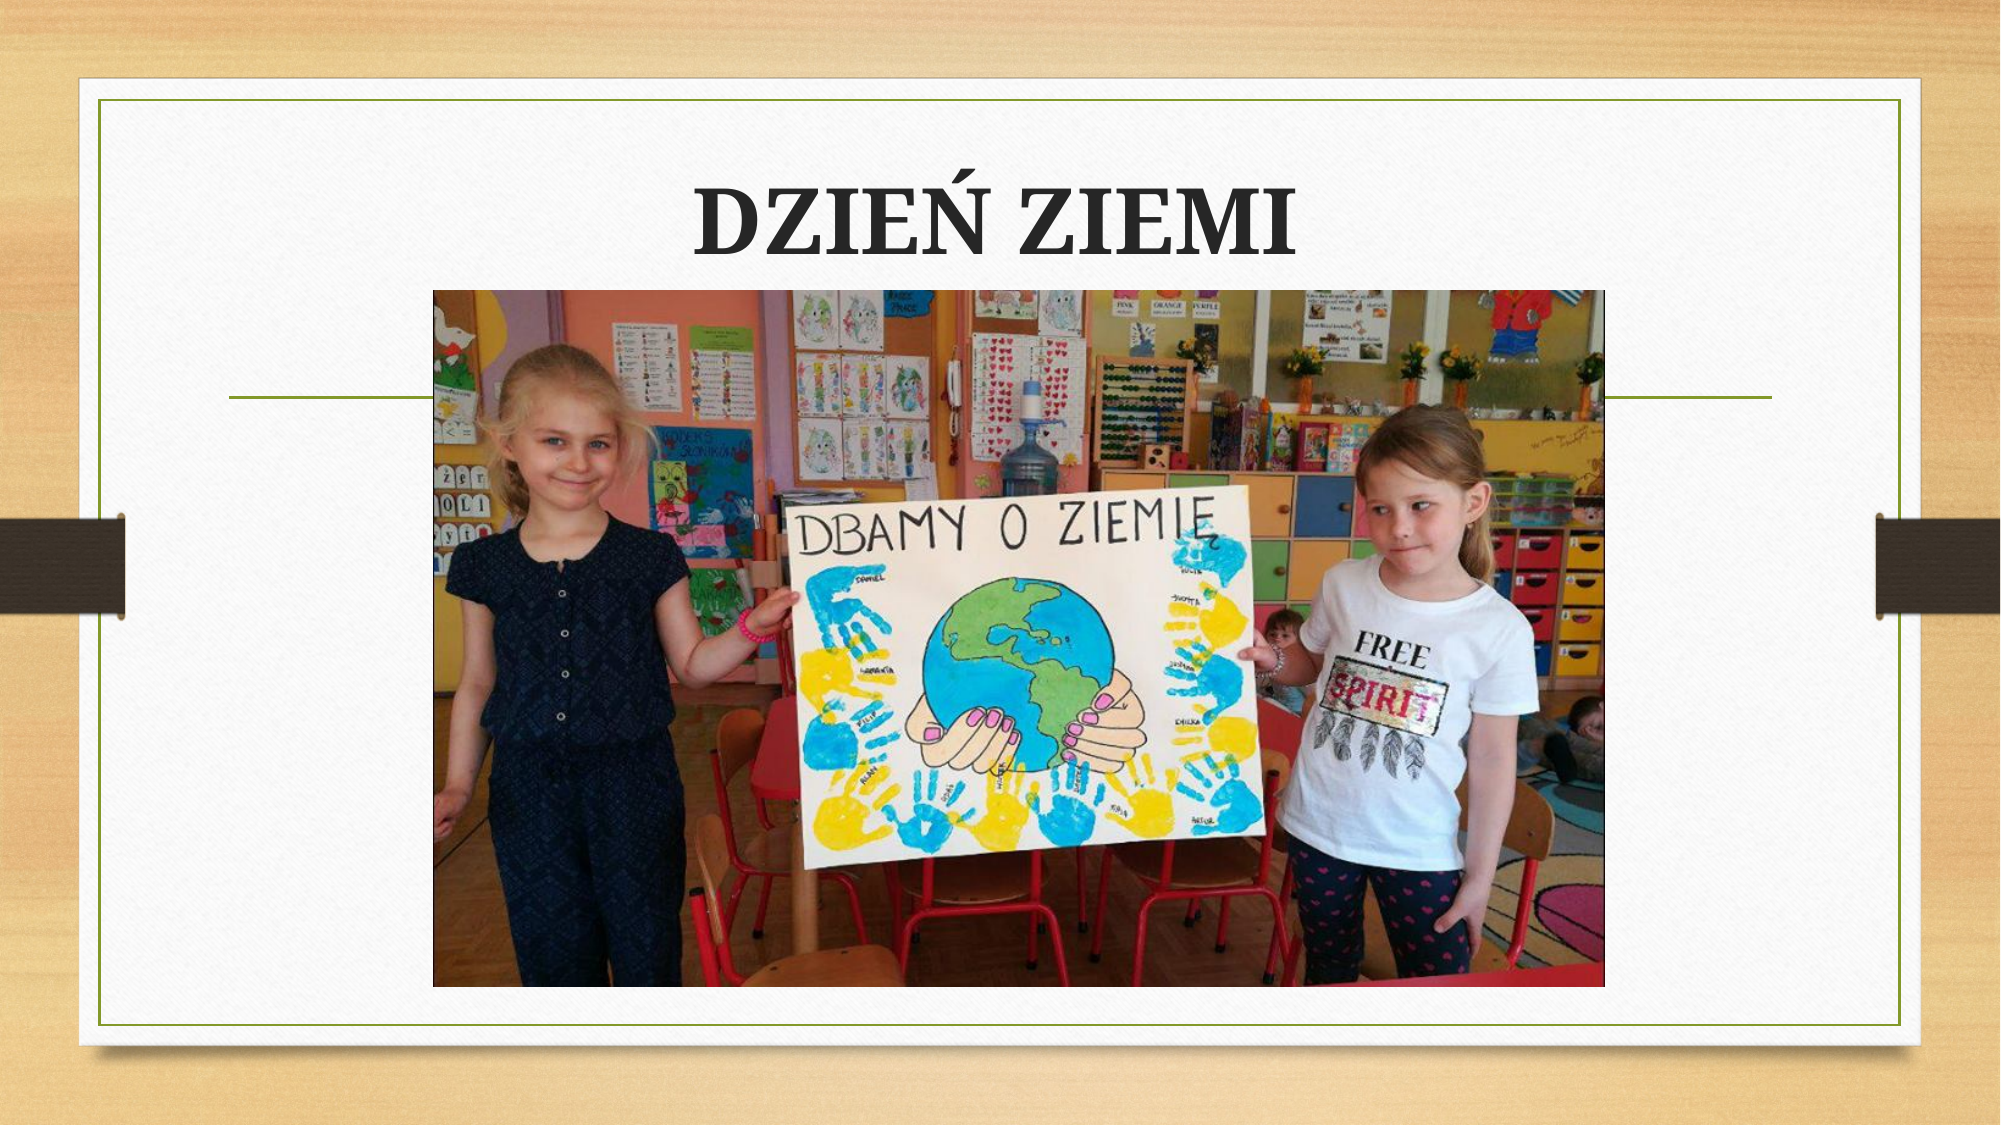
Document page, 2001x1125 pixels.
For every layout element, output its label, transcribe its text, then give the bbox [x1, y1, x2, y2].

title DZIEŃ ZIEMI [208, 119, 1784, 318]
picture [0, 0, 2001, 1125]
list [433, 290, 1605, 988]
